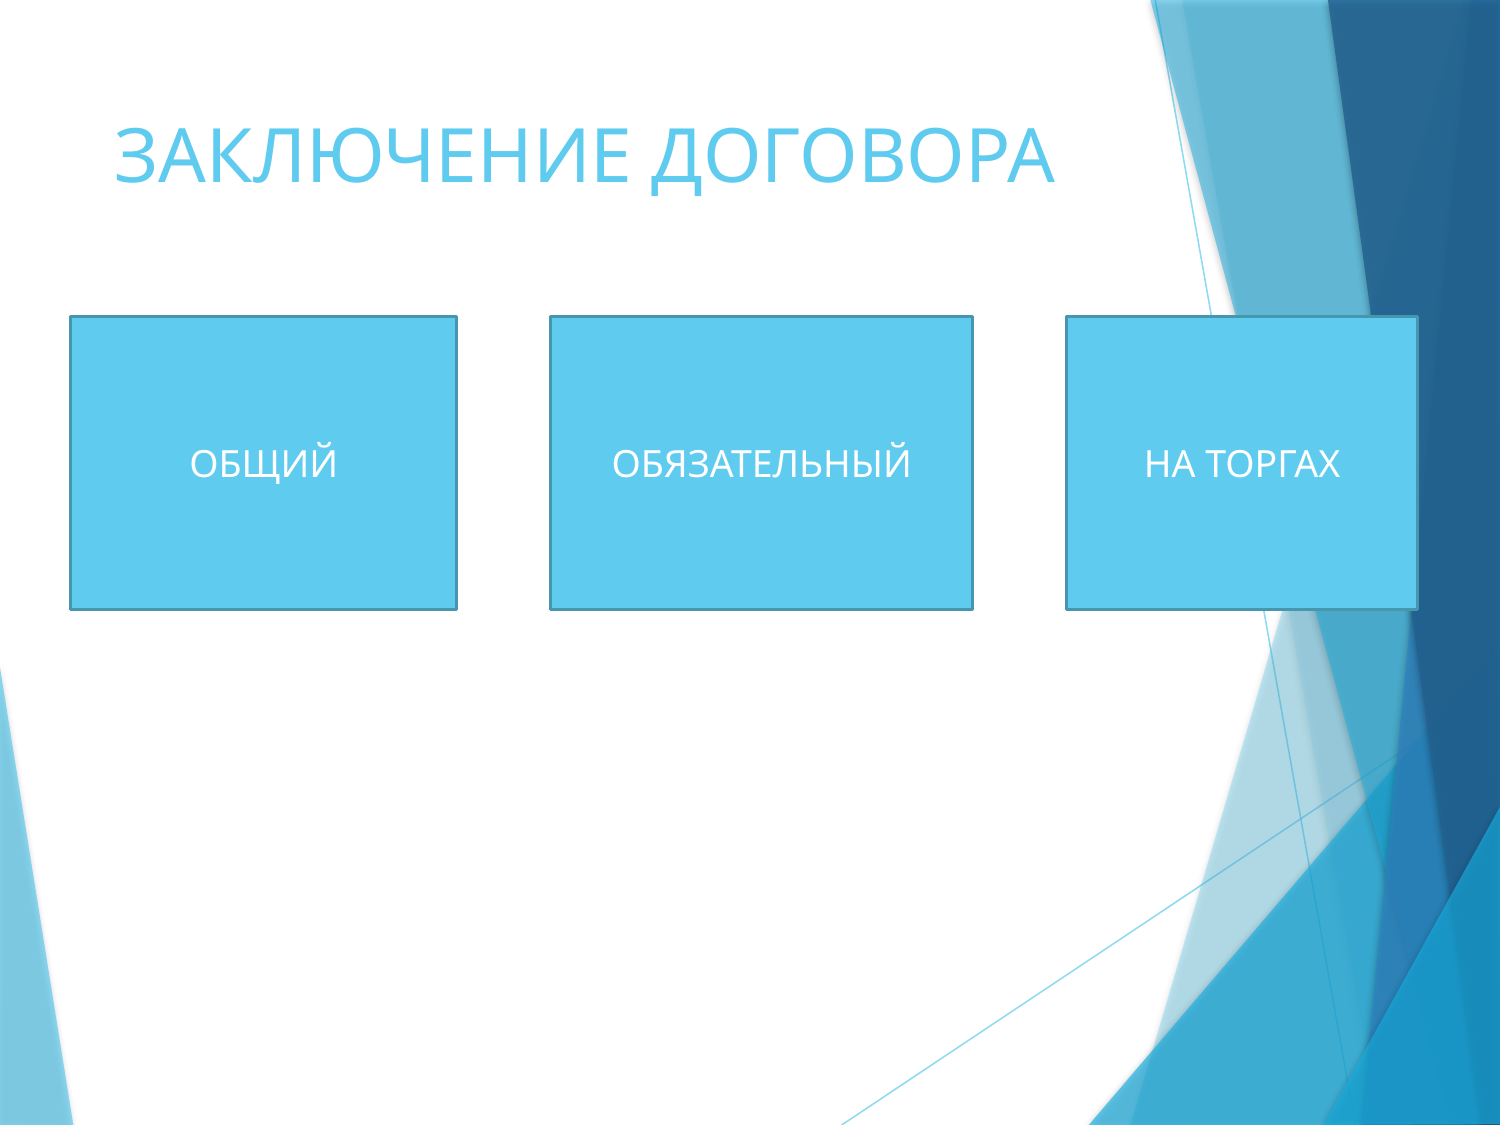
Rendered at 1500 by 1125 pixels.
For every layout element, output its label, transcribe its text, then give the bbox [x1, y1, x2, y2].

text_box НА ТОРГАХ [1065, 315, 1419, 611]
text_box ОБЩИЙ [69, 315, 458, 611]
text_box ОБЯЗАТЕЛЬНЫЙ [549, 315, 974, 611]
title ЗАКЛЮЧЕНИЕ ДОГОВОРА [99, 99, 1142, 317]
